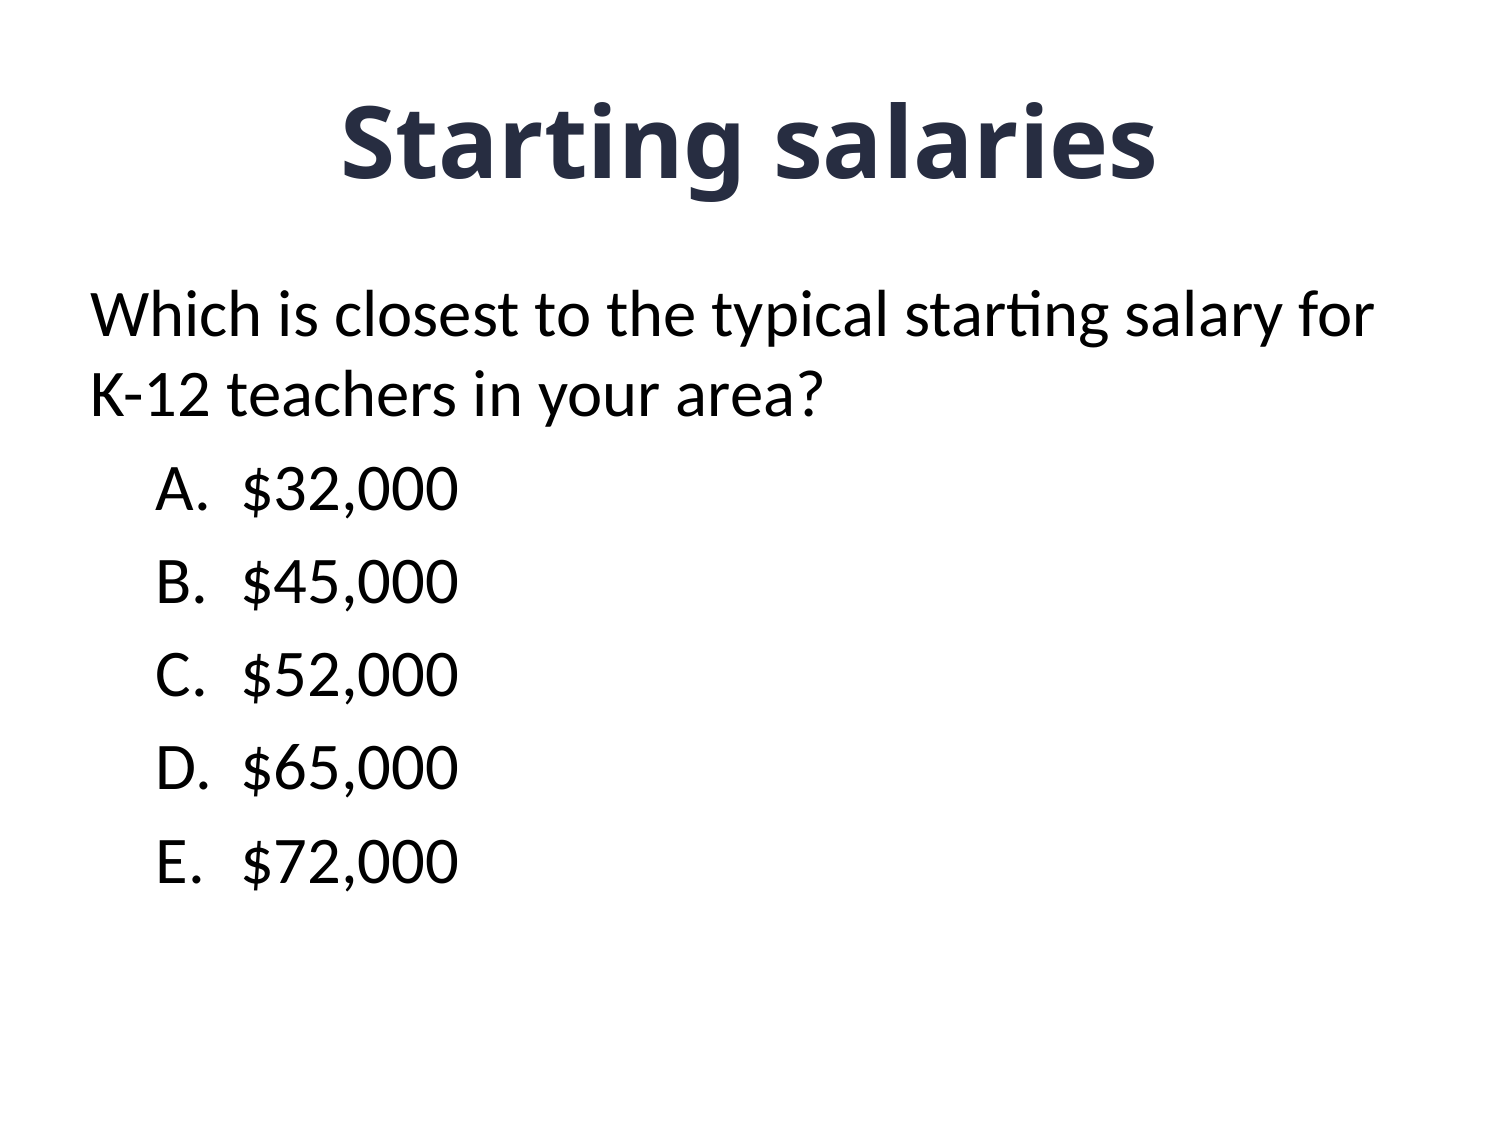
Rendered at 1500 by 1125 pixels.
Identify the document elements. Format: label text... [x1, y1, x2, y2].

list Which is closest to the typical starting salary for K-12 teachers in your area? $32,000 $45,000 $52,000 $65,000 $72,000 [75, 262, 1425, 1005]
title Starting salaries [75, 45, 1425, 233]
